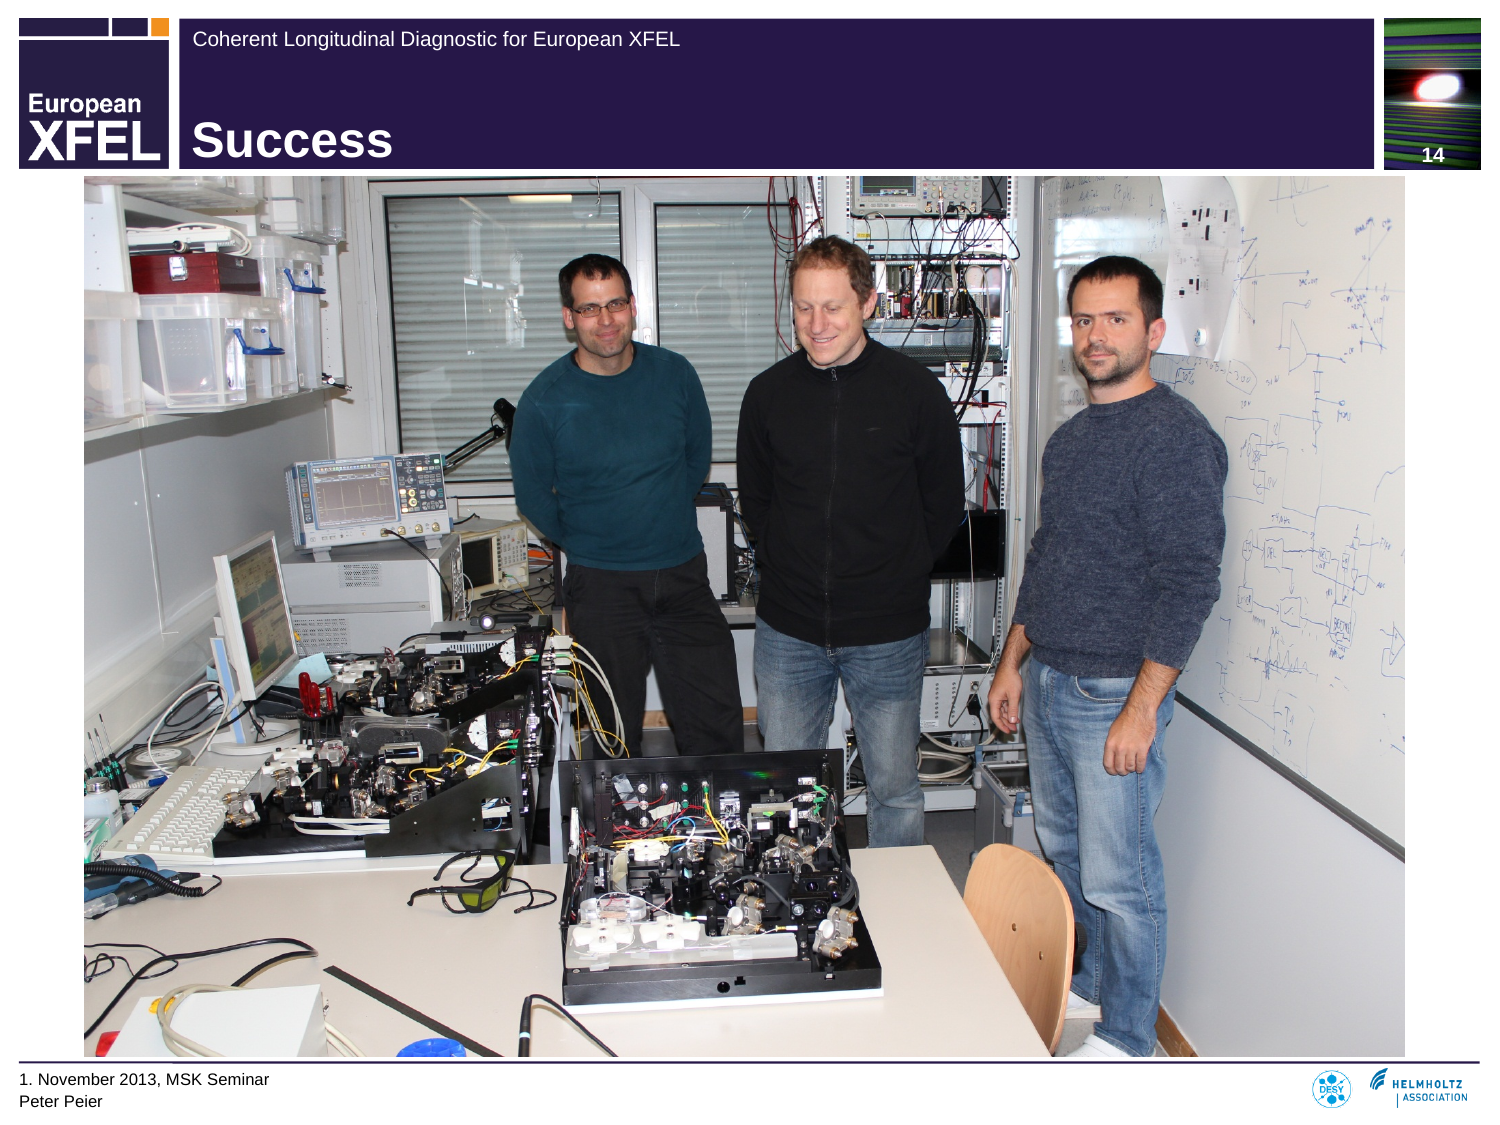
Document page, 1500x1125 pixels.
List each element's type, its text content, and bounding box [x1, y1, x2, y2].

picture [1384, 18, 1481, 170]
picture [19, 18, 169, 169]
picture [83, 175, 1405, 1057]
picture [1310, 1068, 1353, 1110]
title Success [179, 50, 1375, 168]
picture [1370, 1068, 1467, 1108]
